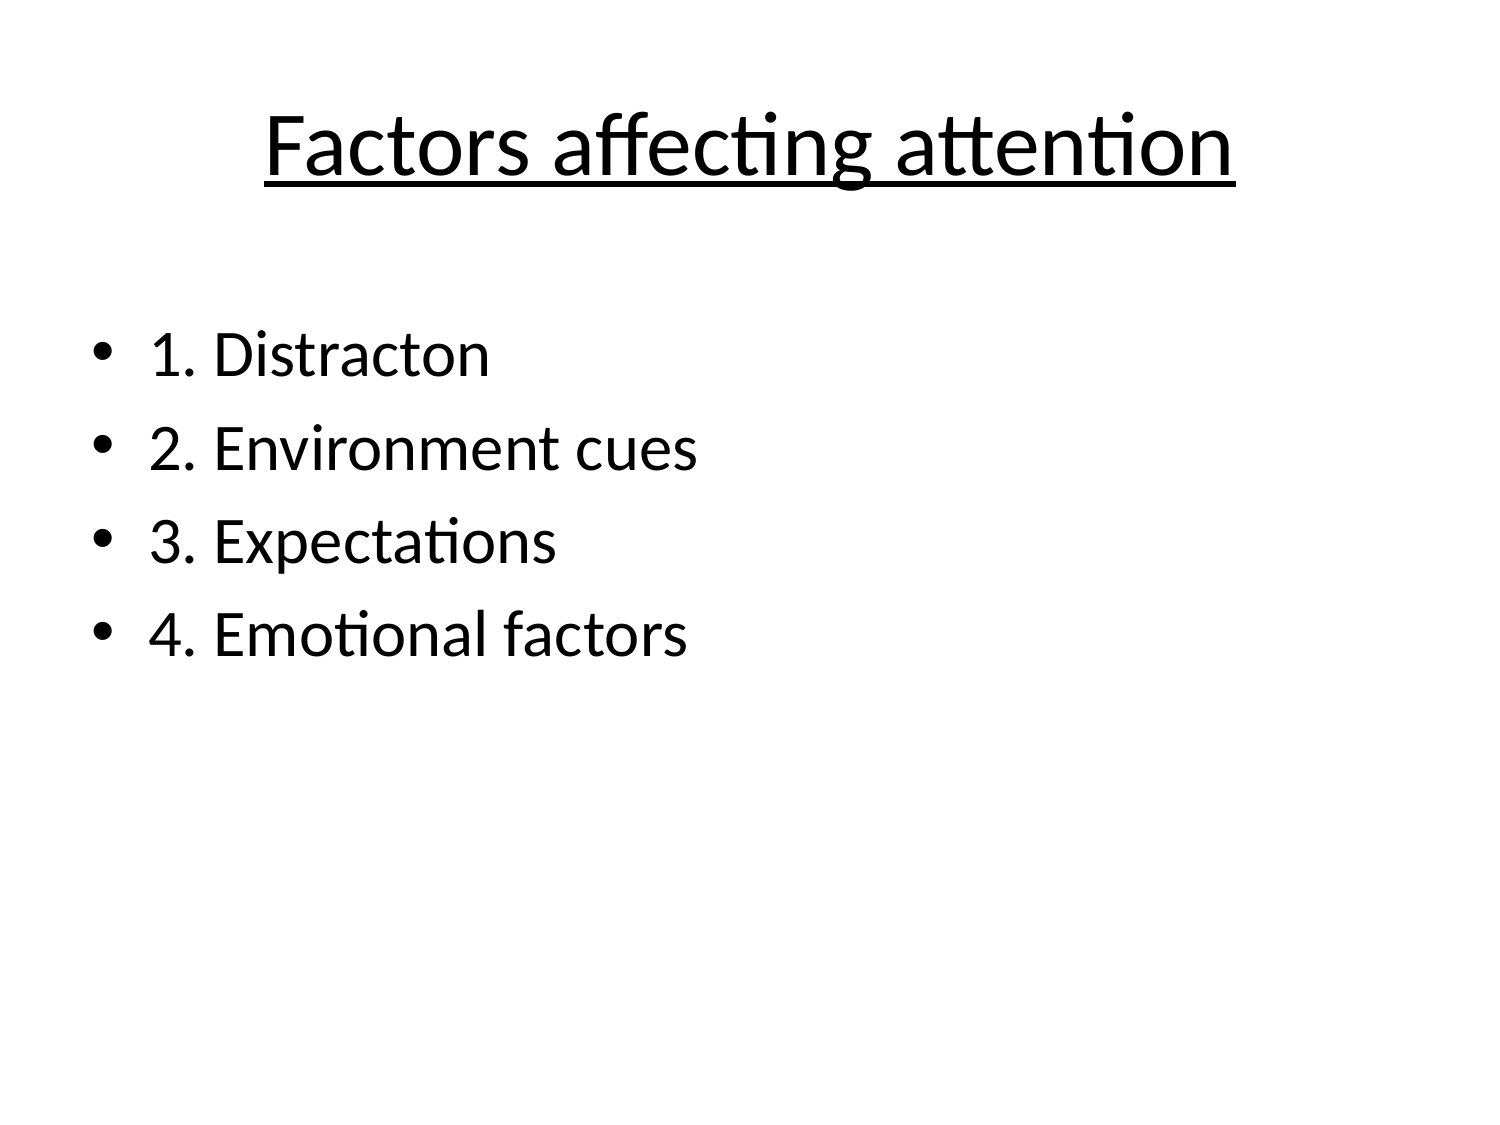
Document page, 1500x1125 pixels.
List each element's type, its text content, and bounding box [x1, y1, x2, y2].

list 1. Distracton 2. Environment cues 3. Expectations 4. Emotional factors [76, 302, 1427, 1045]
title Factors affecting attention [75, 45, 1425, 233]
